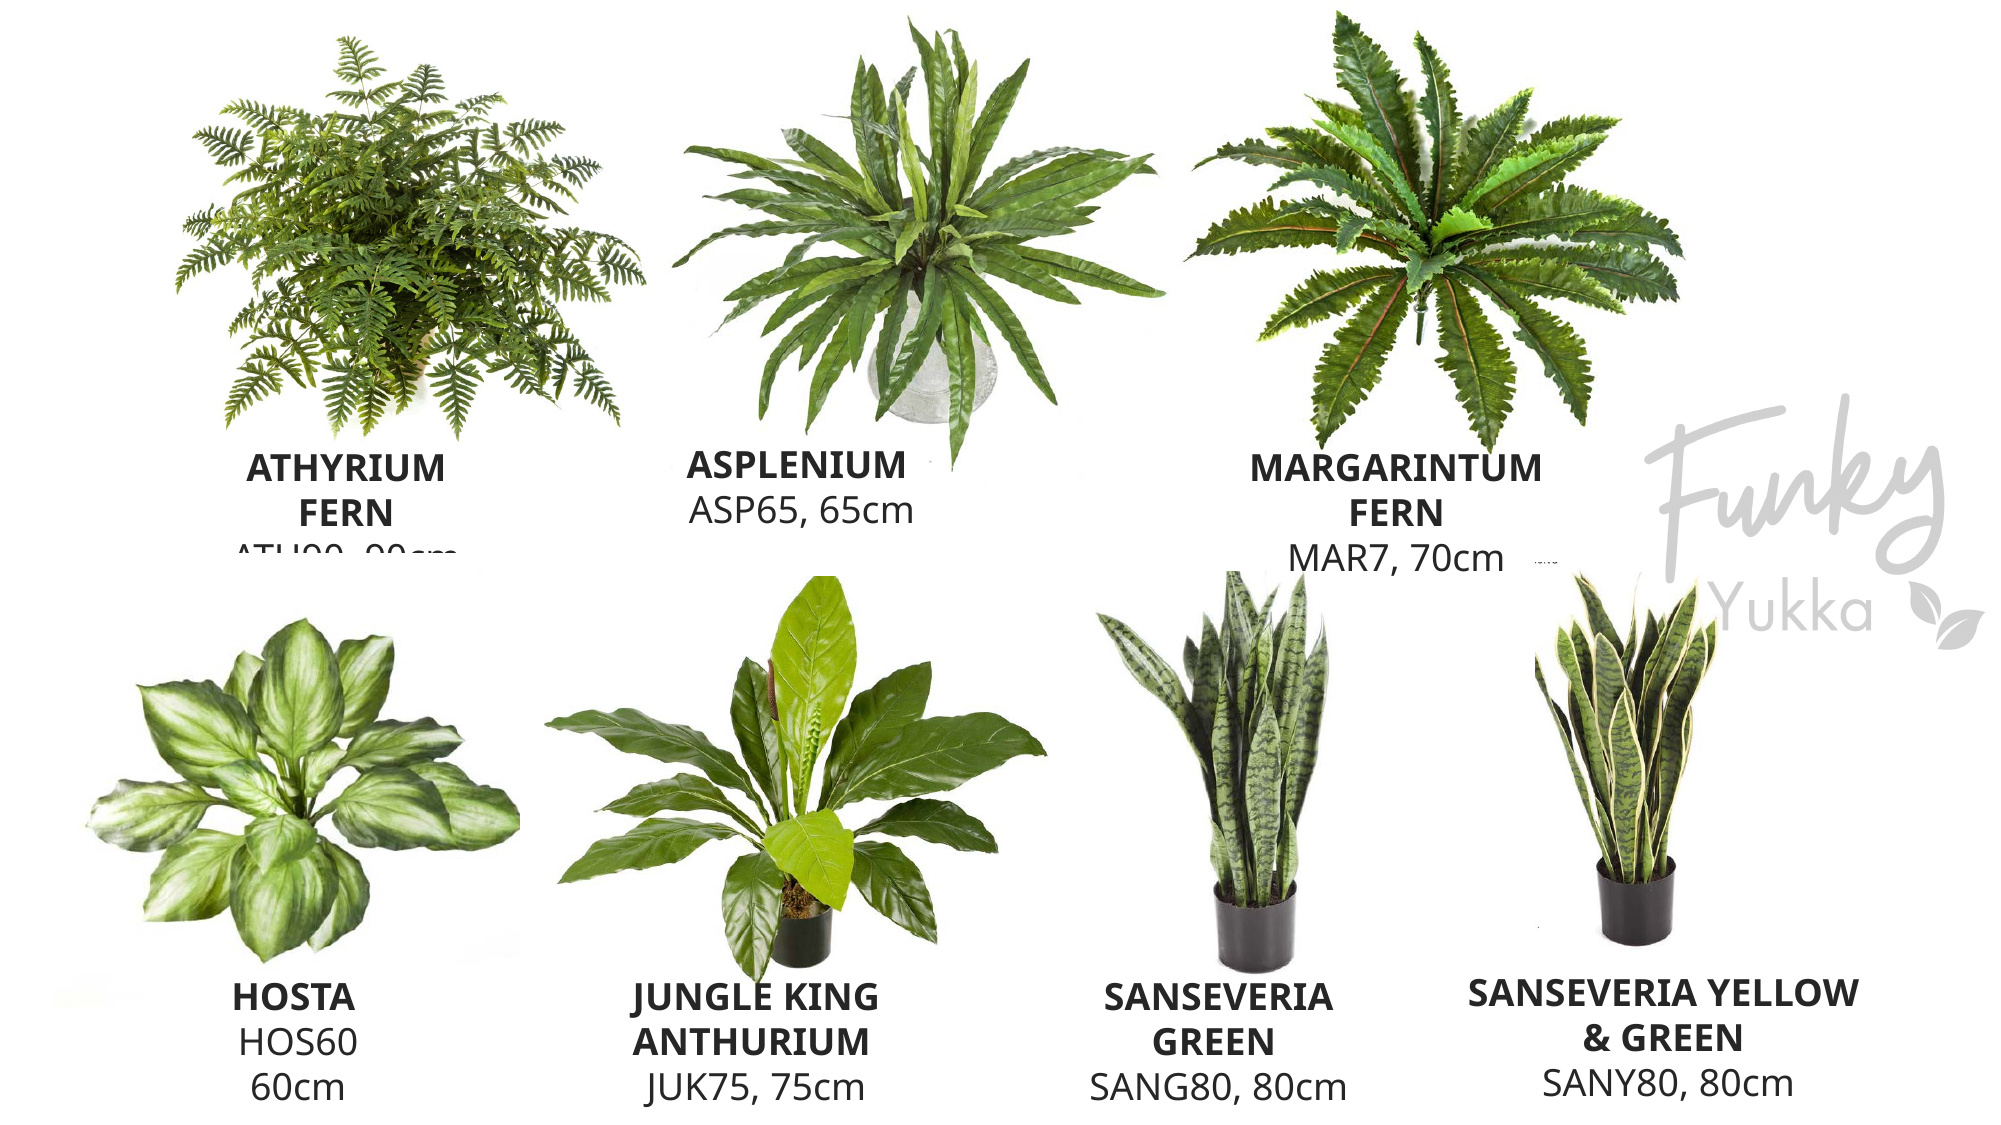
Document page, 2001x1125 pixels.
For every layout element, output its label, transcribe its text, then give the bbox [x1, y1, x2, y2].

text_box SANSEVERIA GREEN SANG80, 80cm [1032, 965, 1406, 1125]
picture [163, 0, 1993, 952]
text_box MARGARINTUM FERN MAR7, 70cm [1186, 474, 1607, 632]
text_box ATHYRIUM FERN ATH90, 90cm [179, 450, 513, 552]
text_box HOSTA HOS60 60cm [131, 1009, 465, 1125]
picture [51, 552, 521, 1009]
text_box JUNGLE KING ANTHURIUM JUK75, 75cm [512, 965, 1001, 1125]
picture [1093, 570, 1337, 981]
picture [543, 575, 1051, 1001]
text_box ASPLENIUM ASP65, 65cm [635, 450, 969, 575]
text_box SANSEVERIA YELLOW & GREEN SANY80, 80cm [1324, 961, 2000, 1112]
